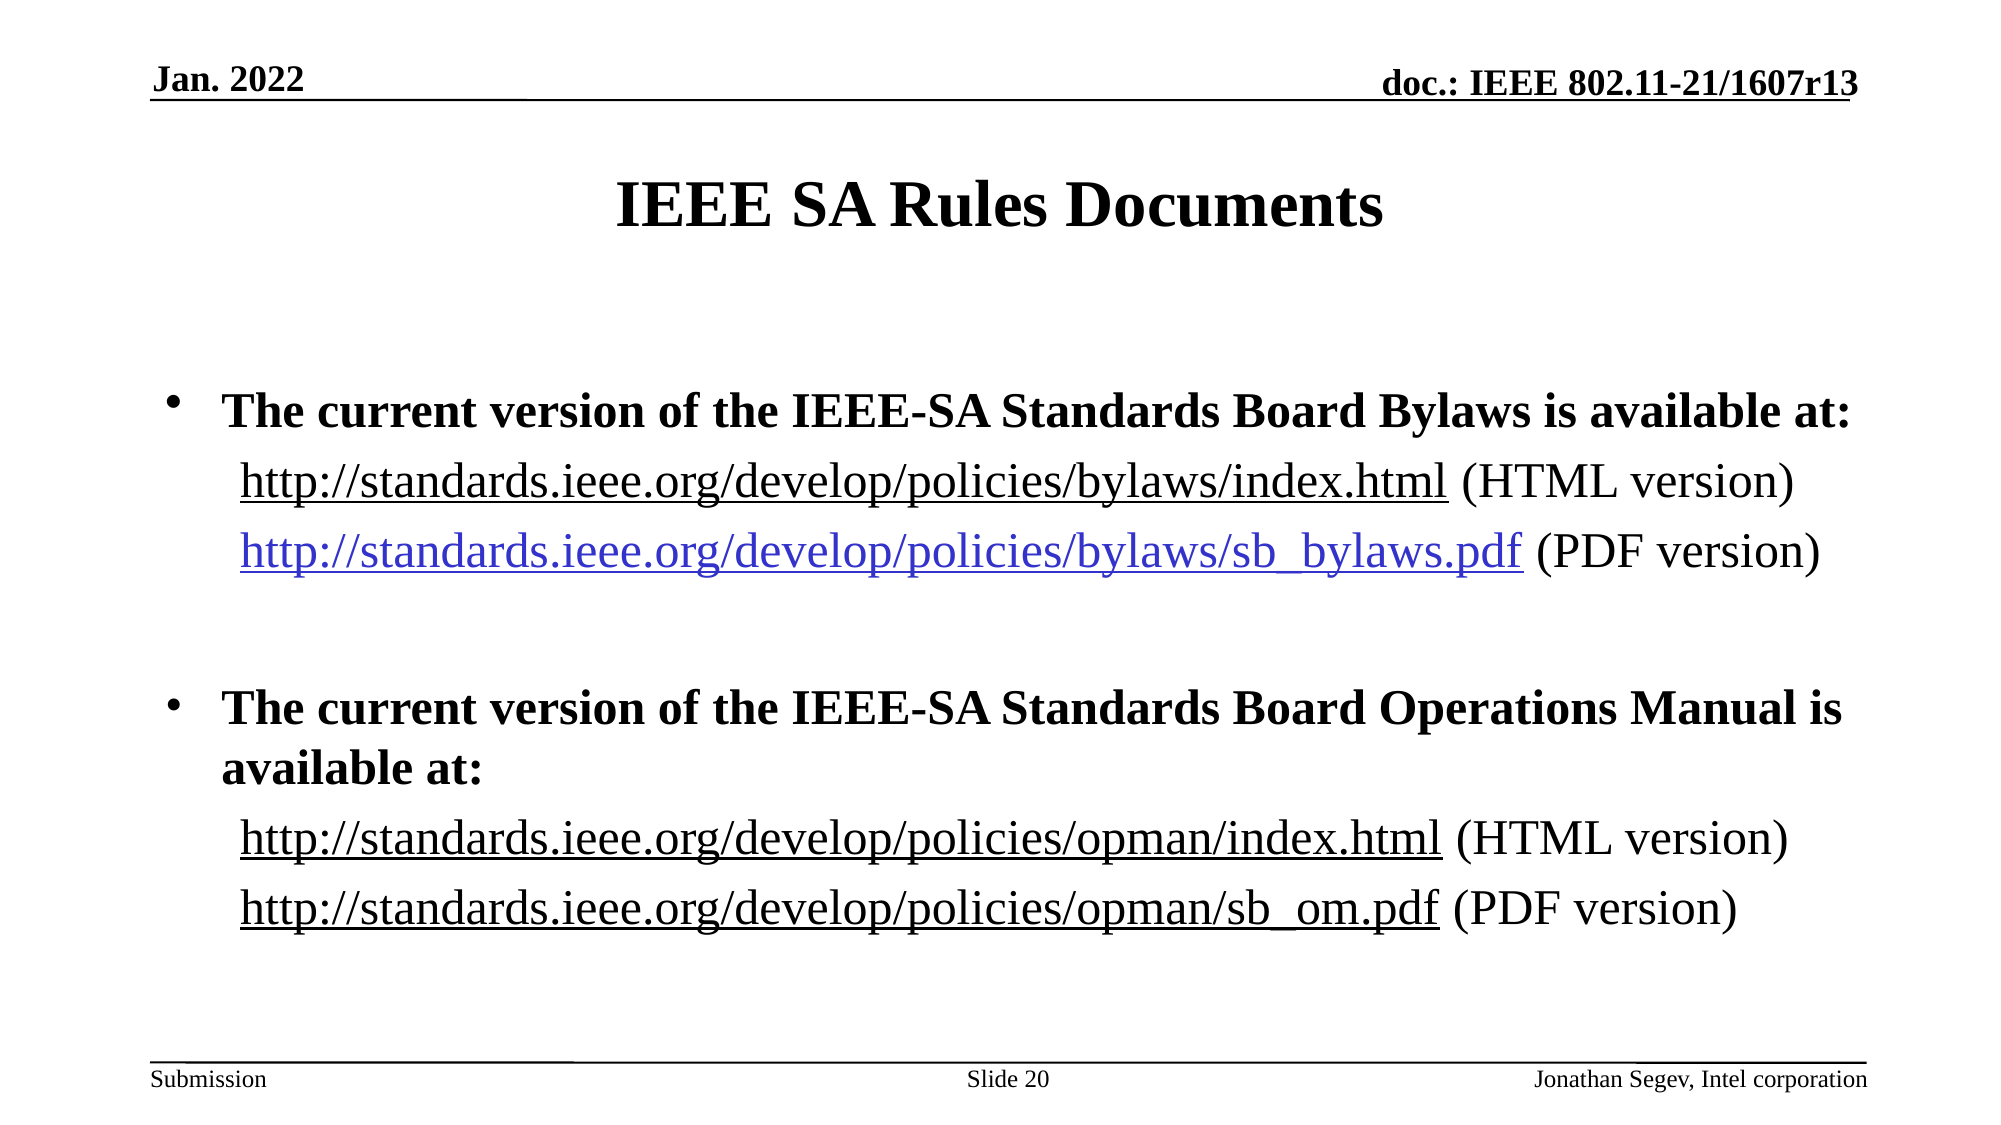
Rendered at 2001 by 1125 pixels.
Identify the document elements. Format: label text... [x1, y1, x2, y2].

list The current version of the IEEE-SA Standards Board Bylaws is available at: http://standards.ieee.org/develop/policies/bylaws/index.html (HTML version) http://standards.ieee.org/develop/policies/bylaws/sb_bylaws.pdf (PDF version) The current version of the IEEE-SA Standards Board Operations Manual is available at: http://standards.ieee.org/develop/policies/opman/index.html (HTML version) http://standards.ieee.org/develop/policies/opman/sb_om.pdf (PDF version) [149, 299, 1922, 1000]
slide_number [152, 54, 563, 100]
footer Jonathan Segev, Intel corporation [1171, 1061, 1869, 1093]
title IEEE SA Rules Documents [149, 112, 1850, 288]
slide_number Slide 20 [950, 1061, 1067, 1123]
